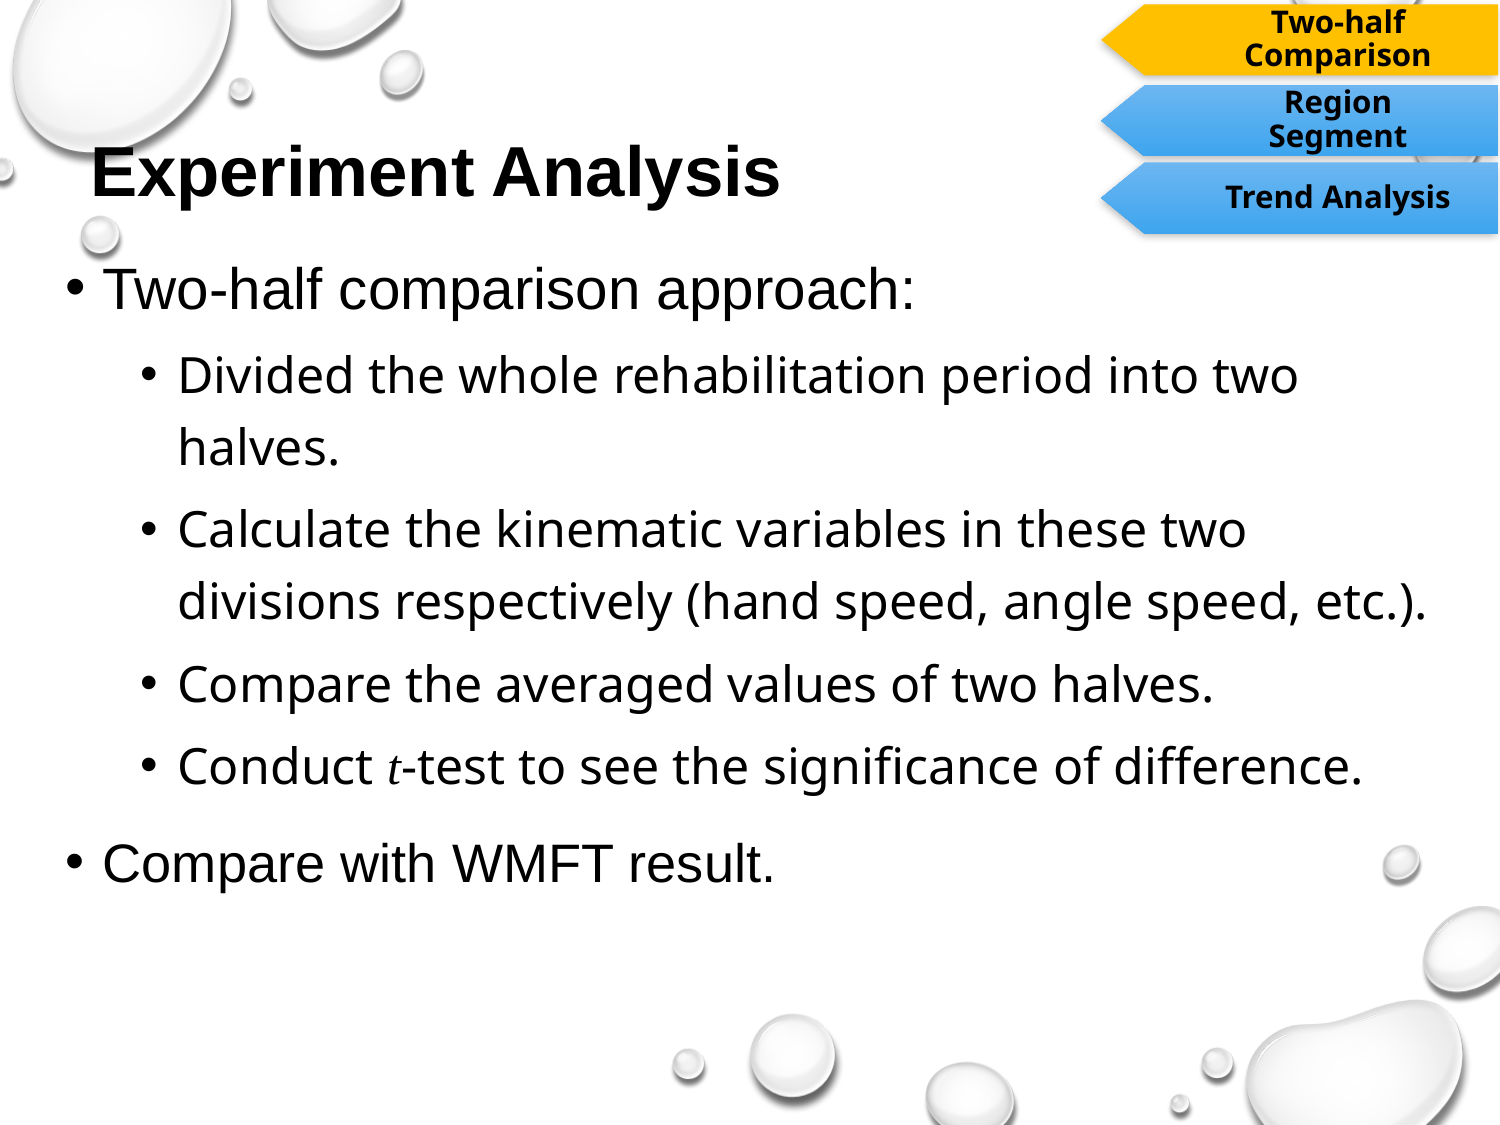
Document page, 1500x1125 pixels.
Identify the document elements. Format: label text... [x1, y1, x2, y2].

text_box Experiment Analysis [75, 41, 1450, 306]
list Two-half comparison approach: Divided the whole rehabilitation period into two halves. Calculate the kinematic variables in these two divisions respectively (hand speed, angle speed, etc.). Compare the averaged values of two halves. Conduct t-test to see the significance of difference. Compare with WMFT result. [50, 229, 1444, 1086]
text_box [1100, 4, 1499, 234]
picture [0, 0, 1500, 1125]
